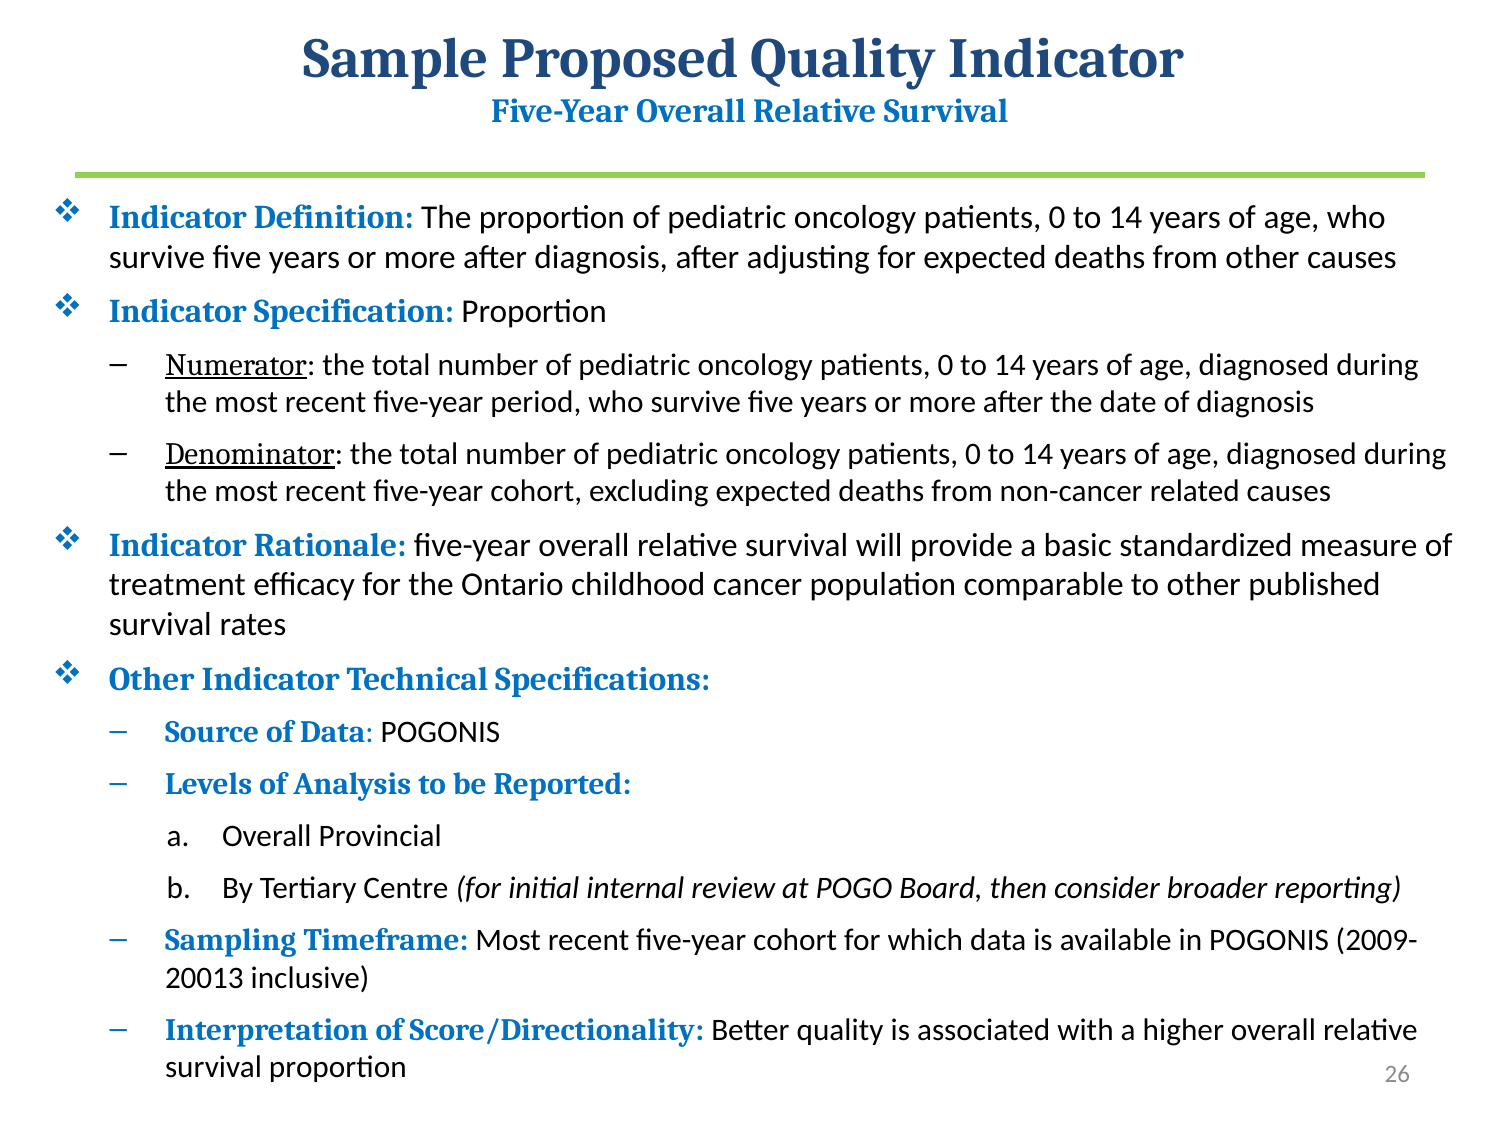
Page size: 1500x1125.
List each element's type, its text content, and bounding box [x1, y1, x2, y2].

list Indicator Definition: The proportion of pediatric oncology patients, 0 to 14 years of age, who survive five years or more after diagnosis, after adjusting for expected deaths from other causes Indicator Specification: Proportion Numerator: the total number of pediatric oncology patients, 0 to 14 years of age, diagnosed during the most recent five-year period, who survive five years or more after the date of diagnosis Denominator: the total number of pediatric oncology patients, 0 to 14 years of age, diagnosed during the most recent five-year cohort, excluding expected deaths from non-cancer related causes Indicator Rationale: five-year overall relative survival will provide a basic standardized measure of treatment efficacy for the Ontario childhood cancer population comparable to other published survival rates Other Indicator Technical Specifications: Source of Data: POGONIS Levels of Analysis to be Reported: Overall Provincial By Tertiary Centre (for initial internal review at POGO Board, then consider broader reporting) Sampling Timeframe: Most recent five-year cohort for which data is available in POGONIS (2009-20013 inclusive) Interpretation of Score/Directionality: Better quality is associated with a higher overall relative survival proportion [37, 187, 1475, 1125]
title Sample Proposed Quality Indicator Five-Year Overall Relative Survival [0, 12, 1500, 138]
slide_number 26 [1074, 1042, 1425, 1103]
